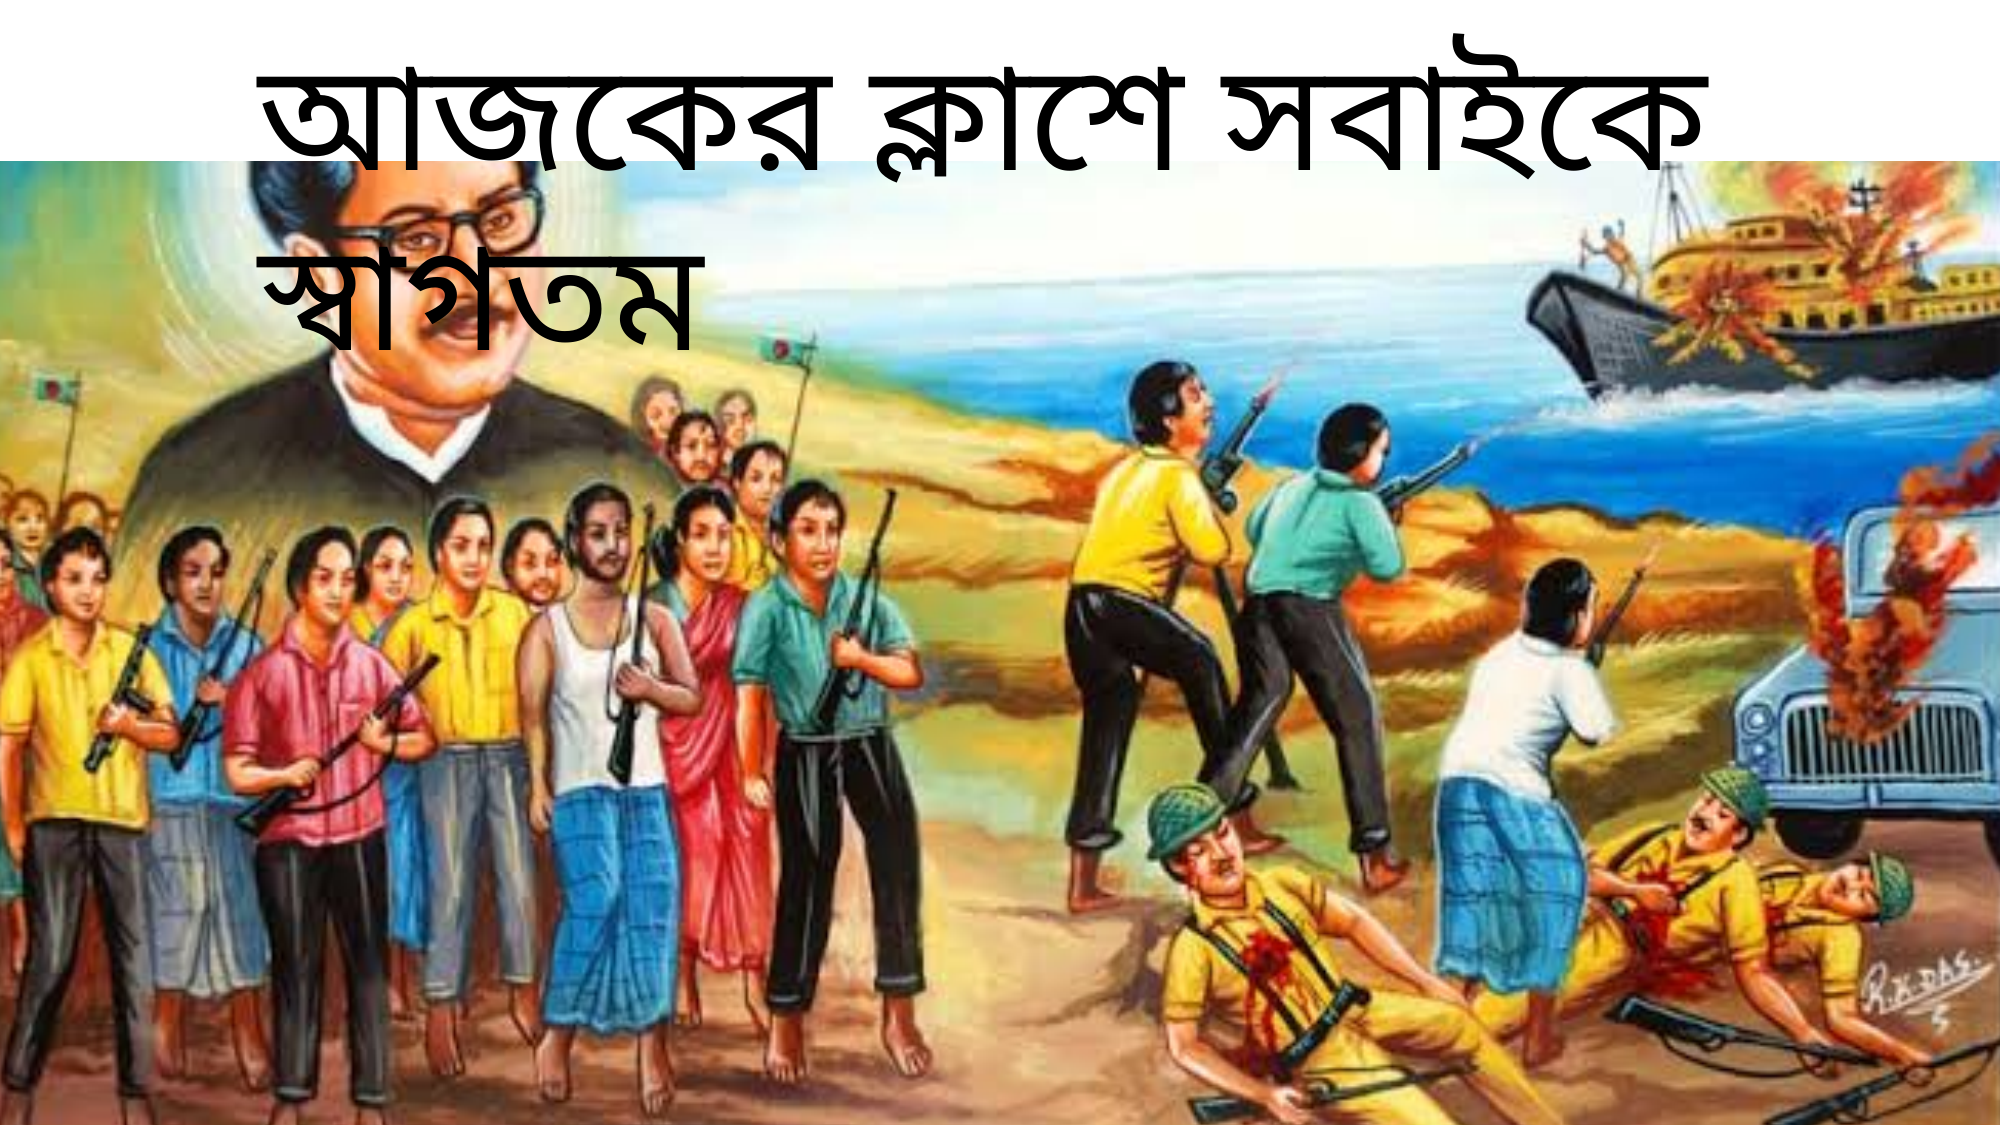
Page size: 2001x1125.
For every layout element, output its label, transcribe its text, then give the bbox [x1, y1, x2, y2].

picture [0, 160, 2000, 1125]
text_box আজকের ক্লাশে সবাইকে স্বাগতম [243, 13, 1756, 160]
